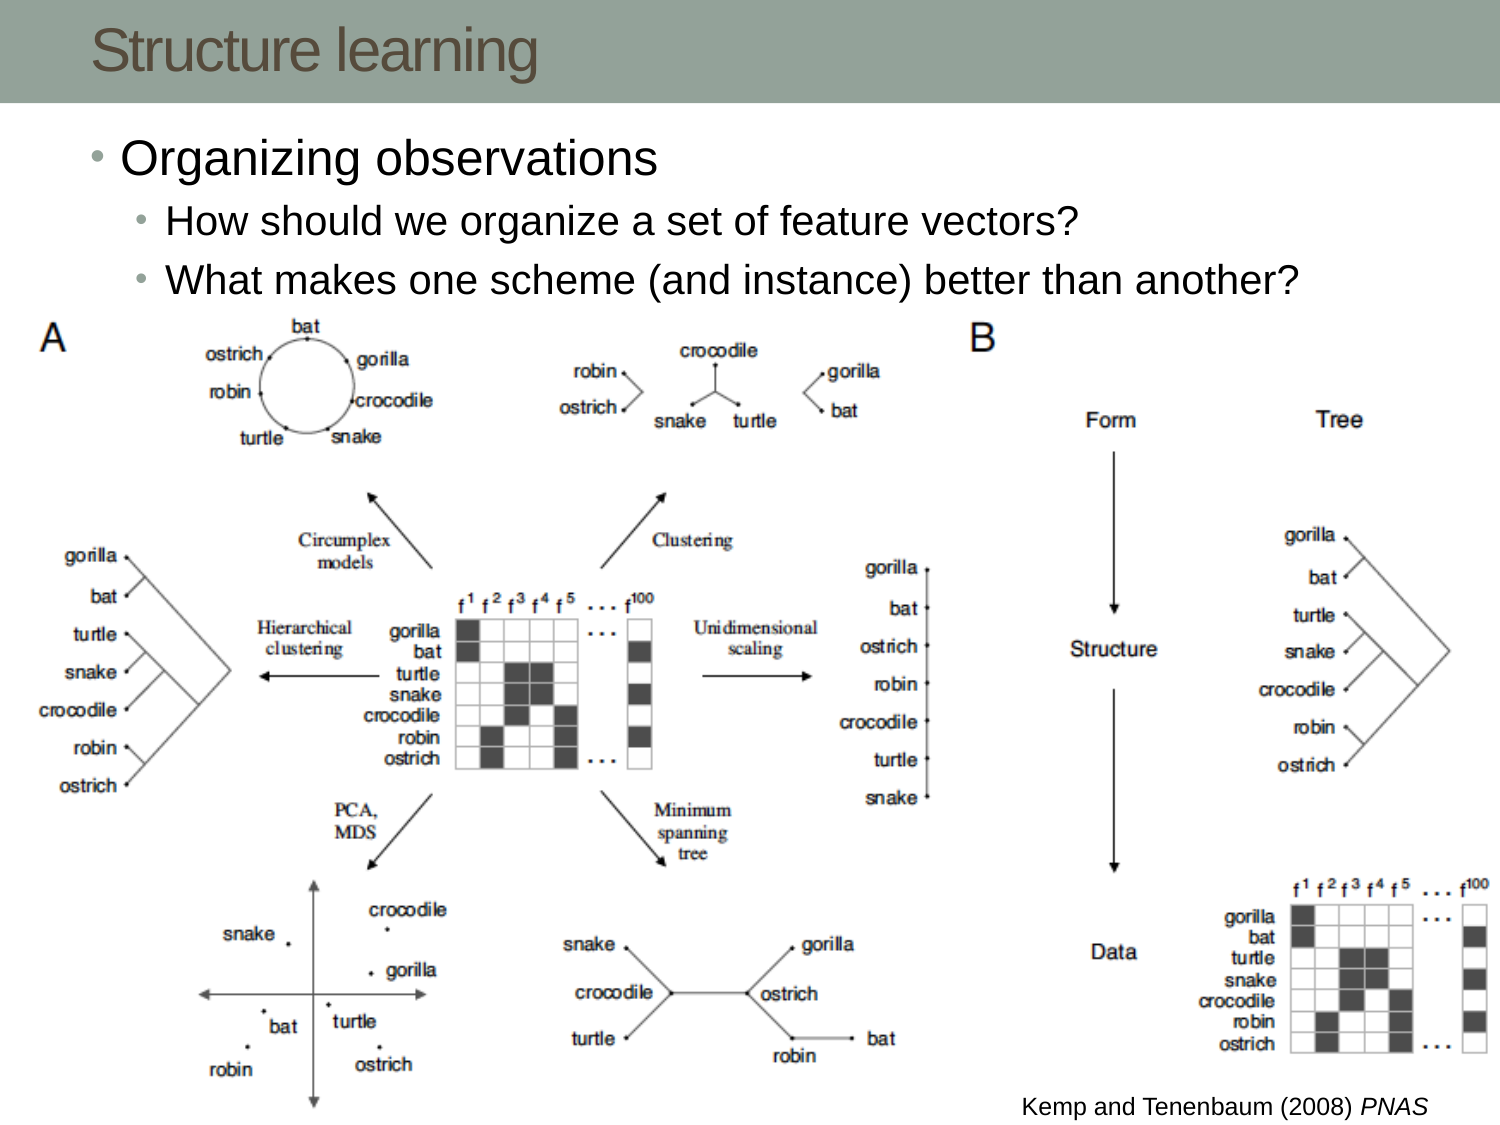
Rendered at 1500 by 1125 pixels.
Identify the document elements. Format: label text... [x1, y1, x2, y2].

list Organizing observations How should we organize a set of feature vectors? What makes one scheme (and instance) better than another? [75, 118, 1425, 295]
picture [0, 297, 1500, 1116]
title Structure learning [75, 1, 1425, 92]
